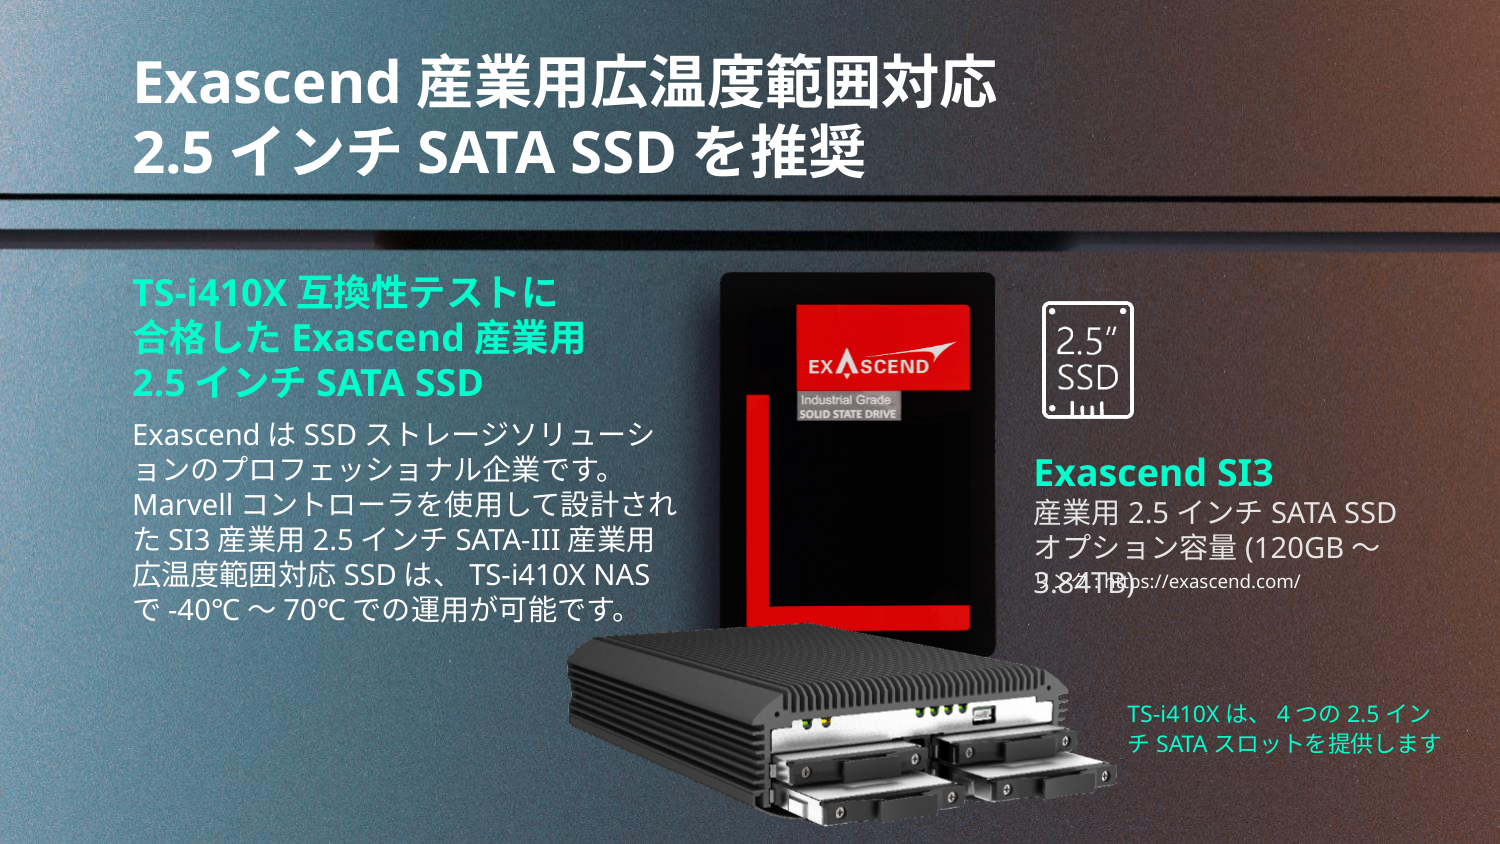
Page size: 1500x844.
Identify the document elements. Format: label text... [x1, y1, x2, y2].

text_box TS-i410X互換性テストに 合格したExascend産業用 2.5インチSATA SSD ExascendはSSDストレージソリューションのプロフェッショナル企業です。 Marvellコントローラを使用して設計されたSI3産業用2.5インチSATA-III産業用広温度範囲対応SSDは、TS-i410X NASで-40℃〜70℃での運用が可能です。 [116, 261, 540, 638]
text_box リンク: https://exascend.com/ [1138, 547, 1331, 609]
picture [0, 0, 1500, 844]
title Exascend産業用広温度範囲対応 2.5インチSATA SSDを推奨 [116, 30, 1382, 125]
text_box Exascend SI3 産業用2.5インチSATA SSD オプション容量(120GB〜3.84TB) [1129, 441, 1500, 574]
text_box TS-i410Xは、4つの2.5インチSATAスロットを提供します [1138, 689, 1467, 764]
